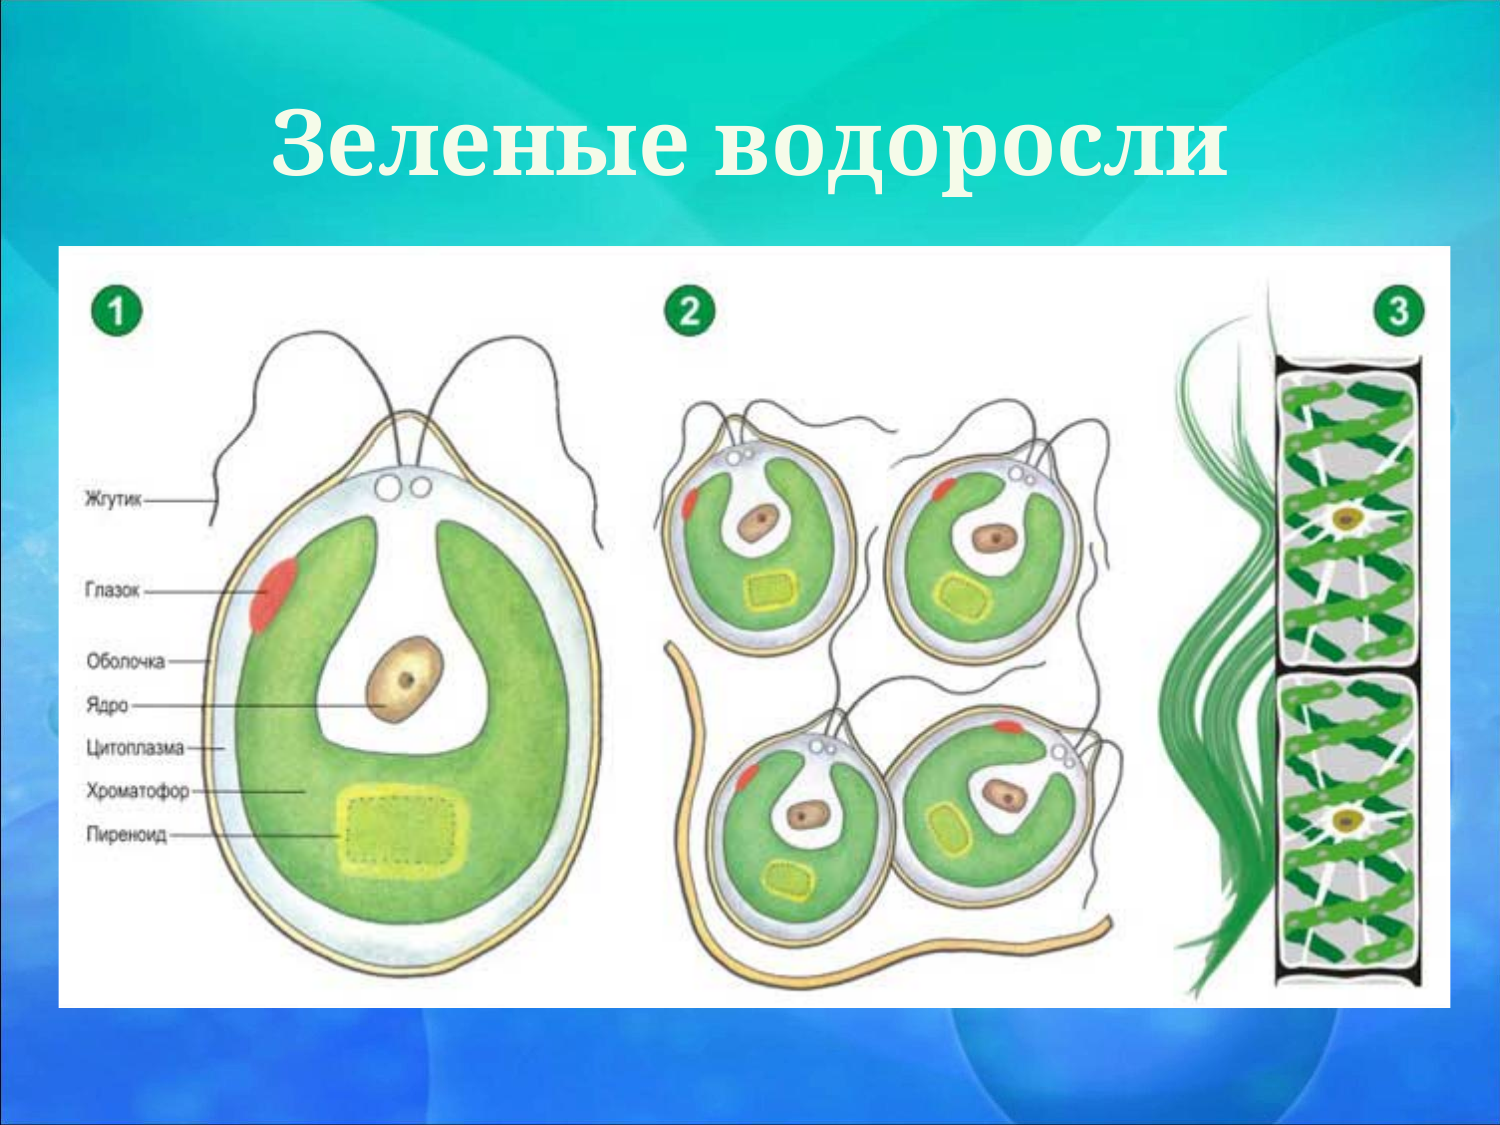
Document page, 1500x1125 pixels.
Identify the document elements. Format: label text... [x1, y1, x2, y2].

title Зеленые водоросли [75, 45, 1425, 233]
picture [0, 0, 1500, 1125]
